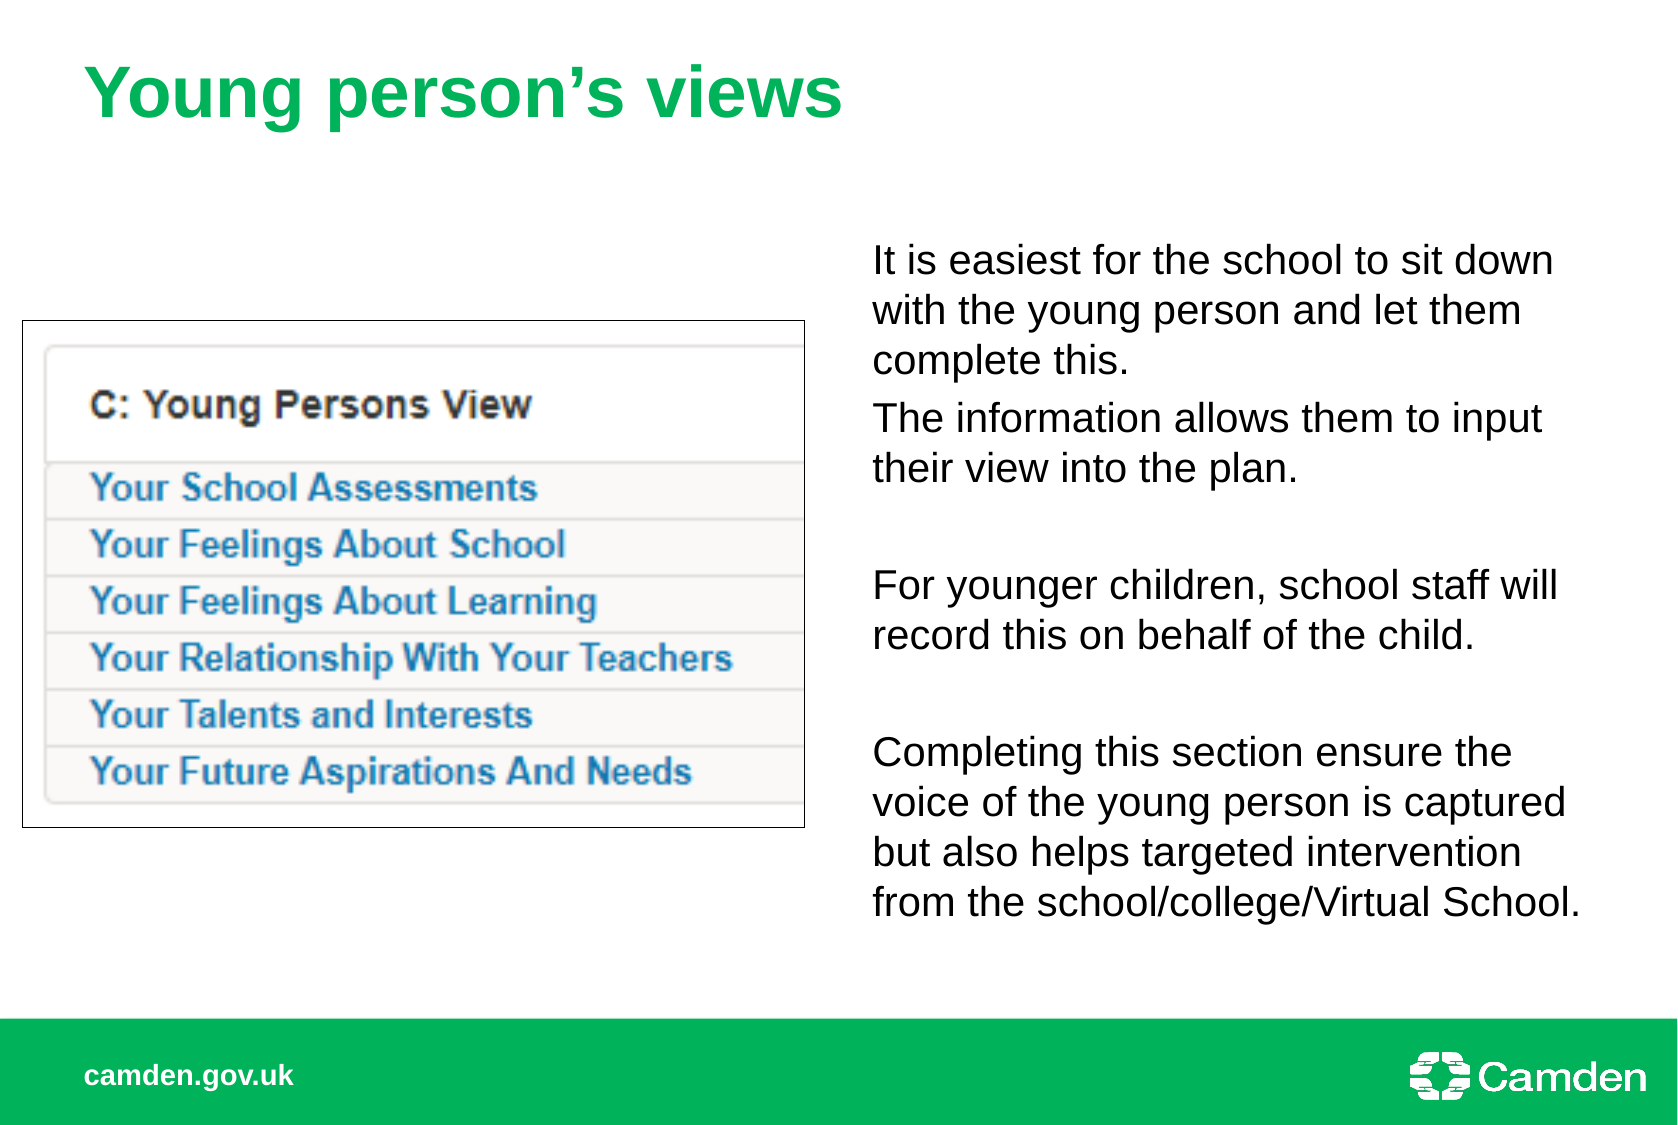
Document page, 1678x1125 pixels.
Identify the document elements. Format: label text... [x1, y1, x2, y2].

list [22, 320, 805, 828]
picture [1410, 1052, 1646, 1100]
list It is easiest for the school to sit down with the young person and let them complete this. The information allows them to input their view into the plan. For younger children, school staff will record this on behalf of the child. Completing this section ensure the voice of the young person is captured but also helps targeted intervention from the school/college/Virtual School. [872, 232, 1614, 975]
title Young person’s views [83, 45, 1594, 233]
